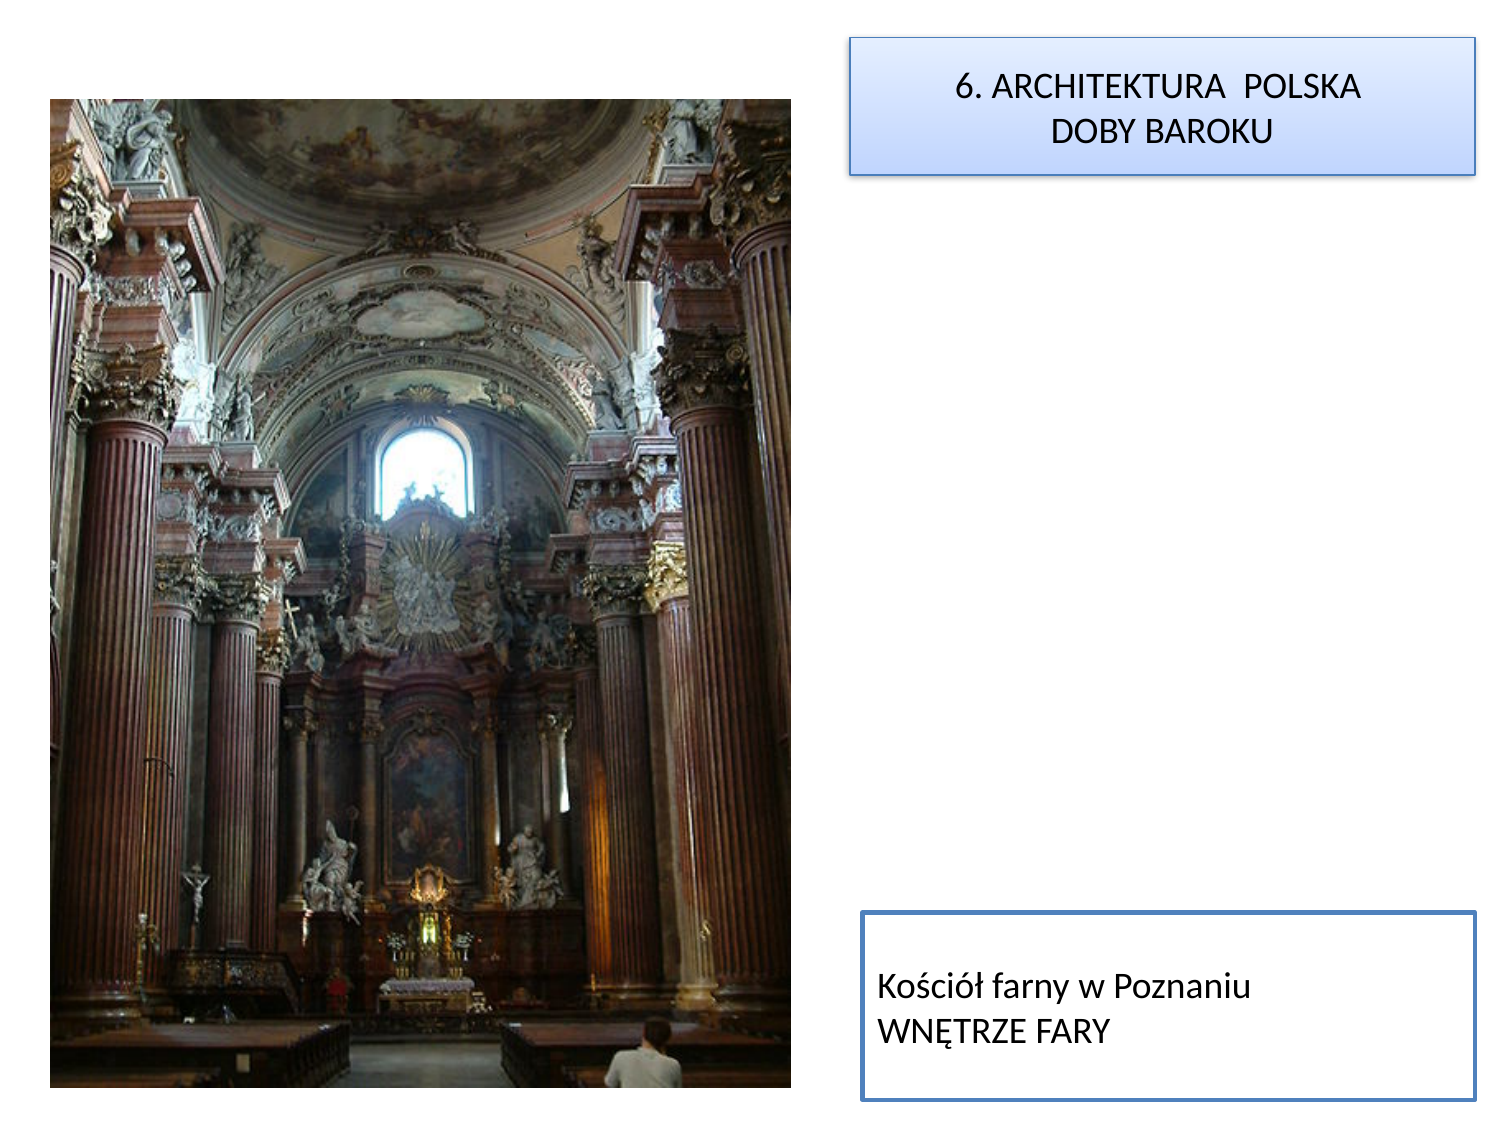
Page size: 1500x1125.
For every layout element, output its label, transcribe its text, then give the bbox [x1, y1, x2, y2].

picture [49, 99, 791, 1088]
text_box Kościół farny w Poznaniu WNĘTRZE FARY [860, 910, 1477, 1102]
text_box 6. ARCHITEKTURA POLSKA DOBY BAROKU [849, 37, 1476, 176]
